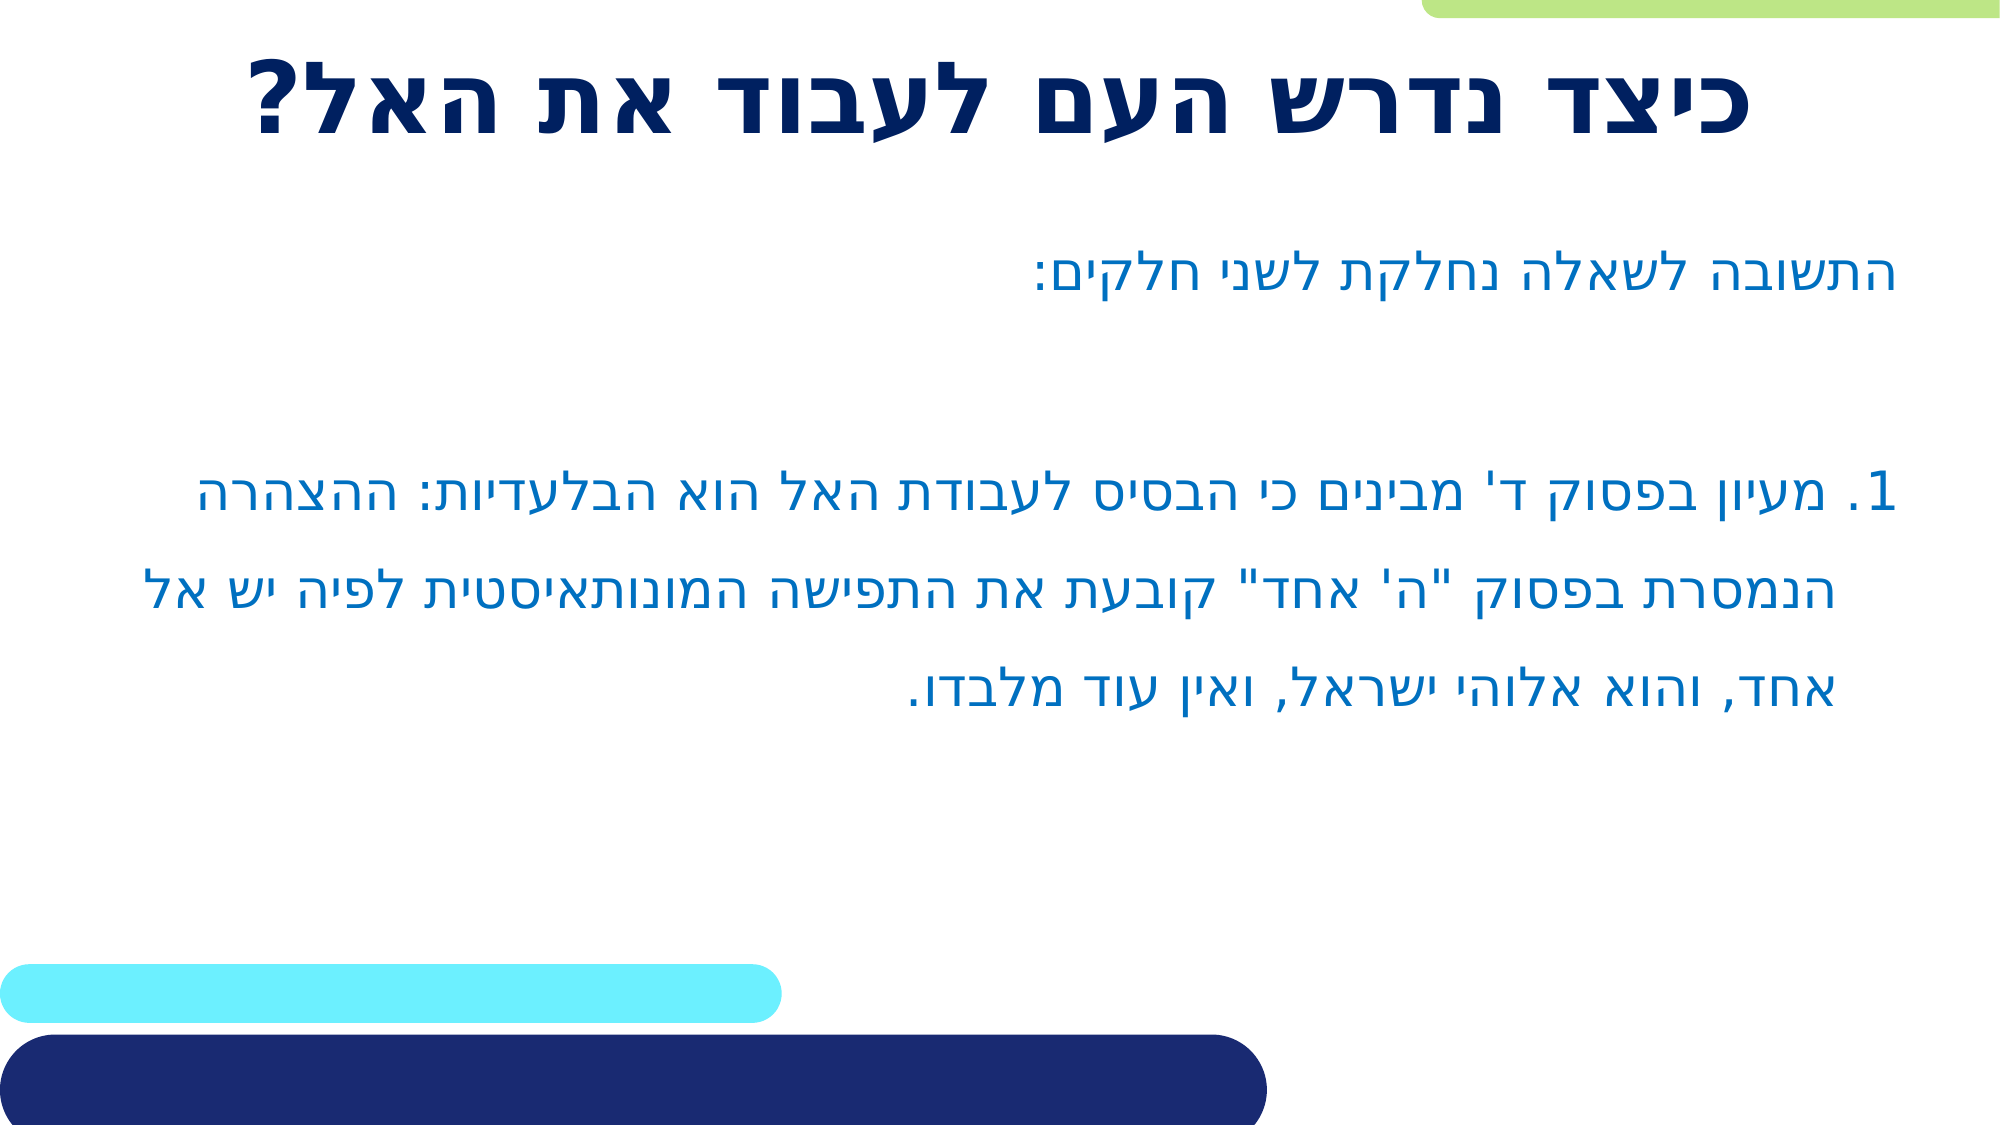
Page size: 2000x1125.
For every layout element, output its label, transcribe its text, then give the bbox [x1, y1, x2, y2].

list התשובה לשאלה נחלקת לשני חלקים: 1. מעיון בפסוק ד' מבינים כי הבסיס לעבודת האל הוא הבלעדיות: ההצהרה הנמסרת בפסוק "ה' אחד" קובעת את התפישה המונותאיסטית לפיה יש אל אחד, והוא אלוהי ישראל, ואין עוד מלבדו. [84, 196, 1916, 964]
title כיצד נדרש העם לעבוד את האל? [84, 34, 1916, 154]
